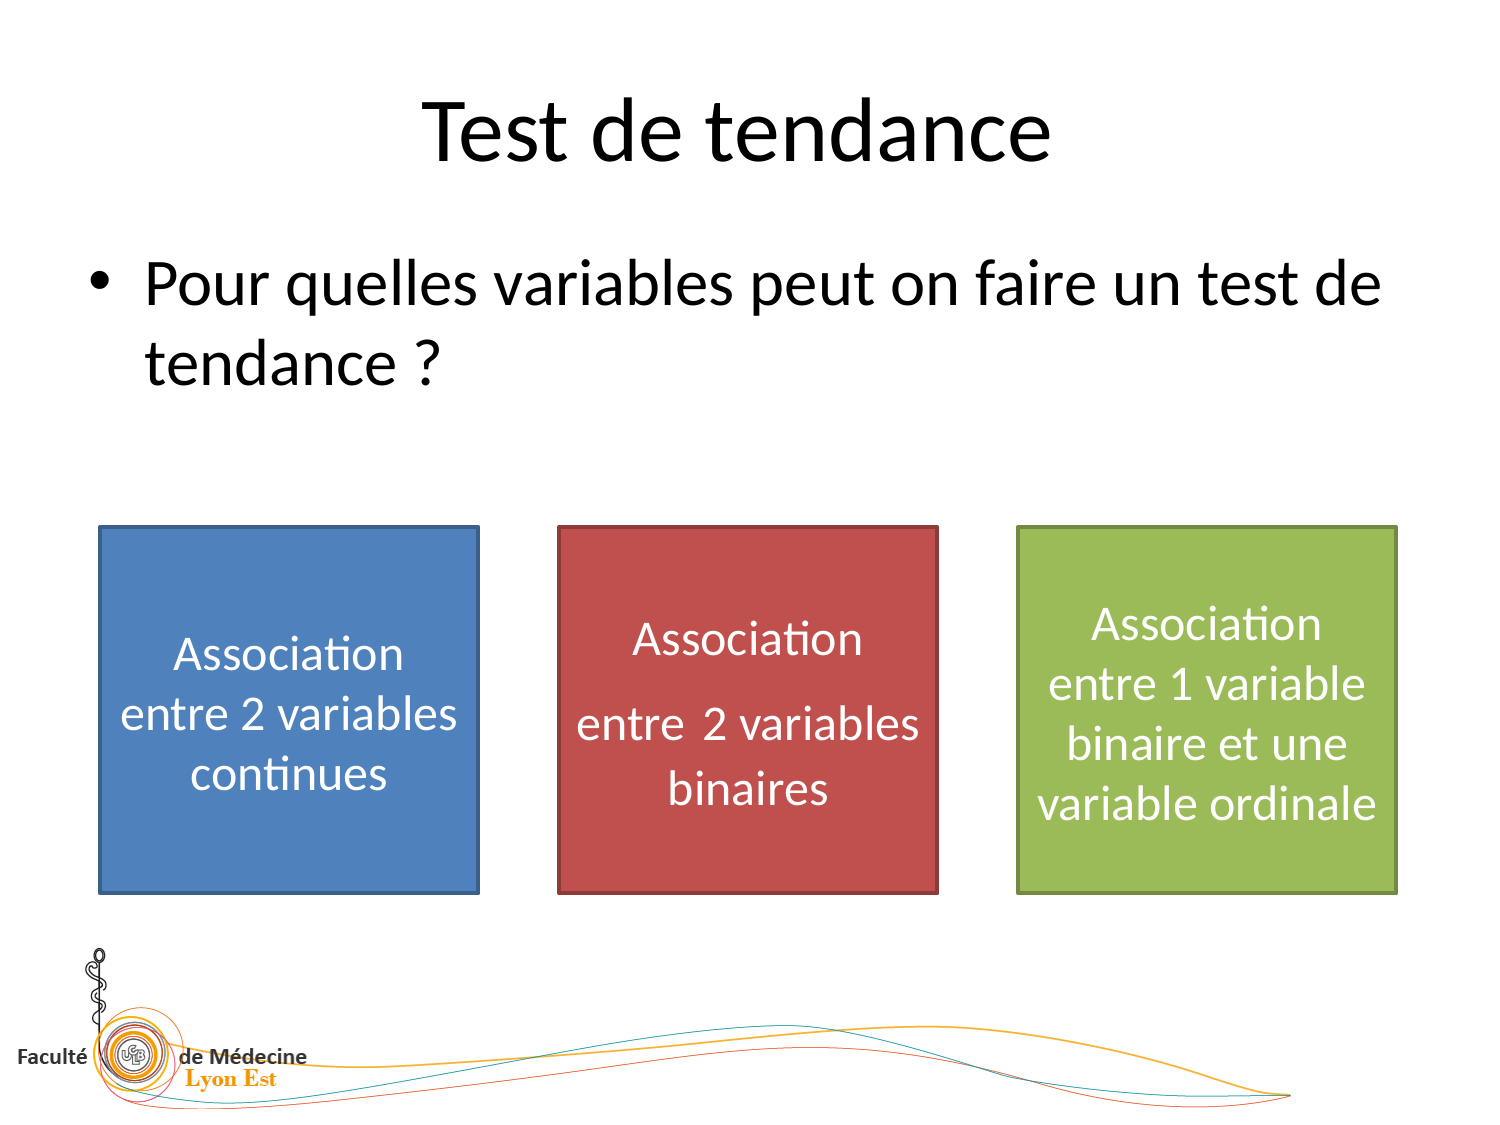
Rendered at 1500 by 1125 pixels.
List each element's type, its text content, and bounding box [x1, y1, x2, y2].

list Pour quelles variables peut on faire un test de tendance ? [73, 231, 1424, 975]
title Test de tendance [73, 30, 1424, 219]
text_box Association entre 1 variable binaire et une variable ordinale [1016, 525, 1398, 895]
picture [17, 948, 1291, 1109]
text_box Association entre 2 variables continues [98, 525, 480, 895]
text_box Association entre 2 variables binaires [557, 525, 939, 895]
